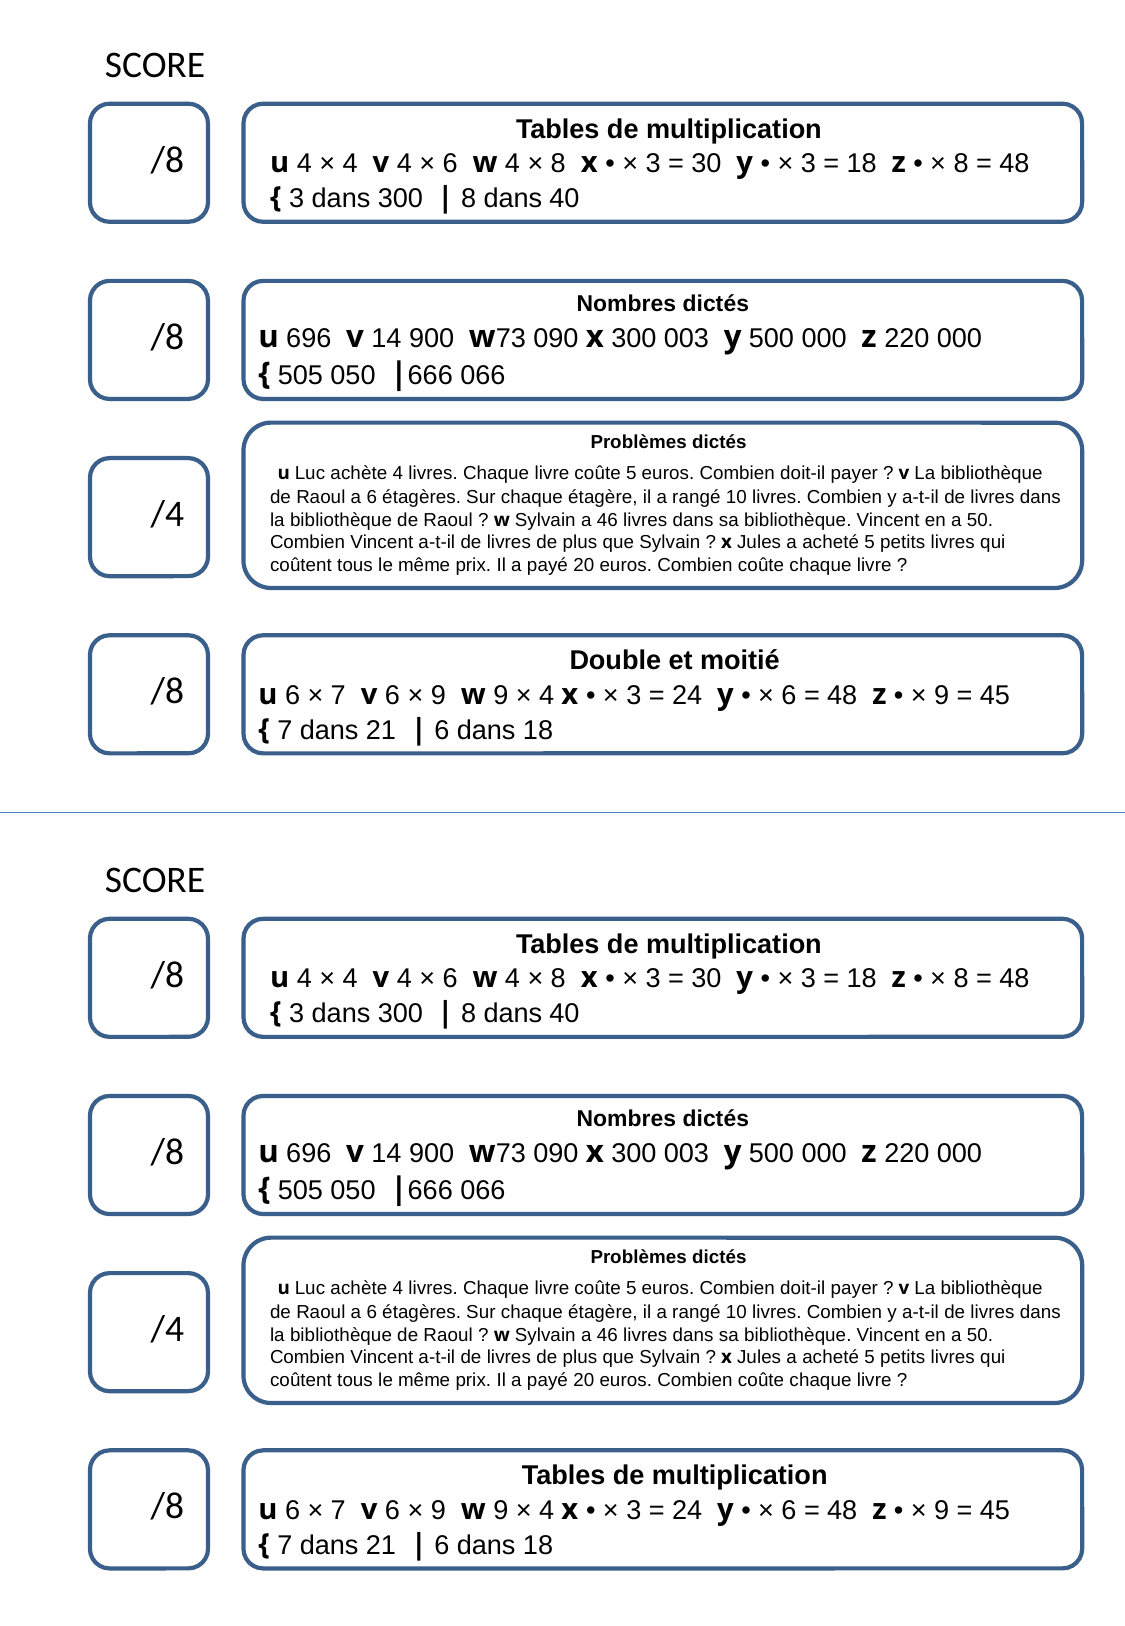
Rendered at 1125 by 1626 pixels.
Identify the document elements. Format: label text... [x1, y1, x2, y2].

text_box [87, 1271, 211, 1394]
text_box /4 [101, 481, 220, 542]
text_box /8 [101, 1473, 220, 1534]
text_box [87, 455, 211, 579]
text_box [87, 101, 211, 224]
text_box [241, 918, 1074, 1039]
text_box /8 [101, 942, 220, 1003]
text_box Nombres dictés u 696 v 14 900 w73 090 x 300 003 y 500 000 z 220 000 { 505 050 |666 066 [243, 1096, 1083, 1214]
text_box /8 [101, 658, 220, 719]
text_box [252, 398, 1074, 402]
text_box [241, 1240, 1074, 1406]
text_box Tables de multiplication u 6 × 7 v 6 × 9 w 9 × 4 x • × 3 = 24 y • × 6 = 48 z • × 9 = 45 { 7 dans 21 | 6 dans 18 [243, 1450, 1106, 1568]
text_box /8 [101, 1119, 220, 1180]
text_box Double et moitié u 6 × 7 v 6 × 9 w 9 × 4 x • × 3 = 24 y • × 6 = 48 z • × 9 = 45 { 7 dans 21 | 6 dans 18 [243, 635, 1106, 753]
text_box SCORE [89, 847, 291, 908]
text_box Nombres dictés u 696 v 14 900 w73 090 x 300 003 y 500 000 z 220 000 { 505 050 |666 066 [243, 280, 1083, 398]
text_box [241, 101, 1074, 224]
text_box [87, 633, 211, 756]
text_box [241, 425, 1074, 591]
text_box [87, 916, 211, 1039]
text_box Tables de multiplication u 4 × 4 v 4 × 6 w 4 × 8 x • × 3 = 30 y • × 3 = 18 z • × 8 = 48 { 3 dans 300 | 8 dans 40 [255, 918, 1083, 1036]
text_box /4 [101, 1296, 220, 1357]
text_box /8 [101, 127, 220, 188]
text_box [87, 1448, 211, 1571]
text_box [87, 278, 211, 402]
text_box Tables de multiplication u 4 × 4 v 4 × 6 w 4 × 8 x • × 3 = 30 y • × 3 = 18 z • × 8 = 48 { 3 dans 300 | 8 dans 40 [255, 103, 1083, 221]
text_box [87, 1093, 211, 1217]
text_box /8 [101, 304, 220, 365]
text_box Problèmes dictés  u Luc achète 4 livres. Chaque livre coûte 5 euros. Combien doit-il payer ? v La bibliothèque de Raoul a 6 étagères. Sur chaque étagère, il a rangé 10 livres. Combien y a-t-il de livres dans la bibliothèque de Raoul ? w Sylvain a 46 livres dans sa bibliothèque. Vincent en a 50. Combien Vincent a-t-il de livres de plus que Sylvain ? x Jules a acheté 5 petits livres qui coûtent tous le même prix. Il a payé 20 euros. Combien coûte chaque livre ? [255, 1237, 1083, 1398]
text_box SCORE [89, 32, 291, 93]
text_box Problèmes dictés  u Luc achète 4 livres. Chaque livre coûte 5 euros. Combien doit-il payer ? v La bibliothèque de Raoul a 6 étagères. Sur chaque étagère, il a rangé 10 livres. Combien y a-t-il de livres dans la bibliothèque de Raoul ? w Sylvain a 46 livres dans sa bibliothèque. Vincent en a 50. Combien Vincent a-t-il de livres de plus que Sylvain ? x Jules a acheté 5 petits livres qui coûtent tous le même prix. Il a payé 20 euros. Combien coûte chaque livre ? [255, 422, 1083, 583]
